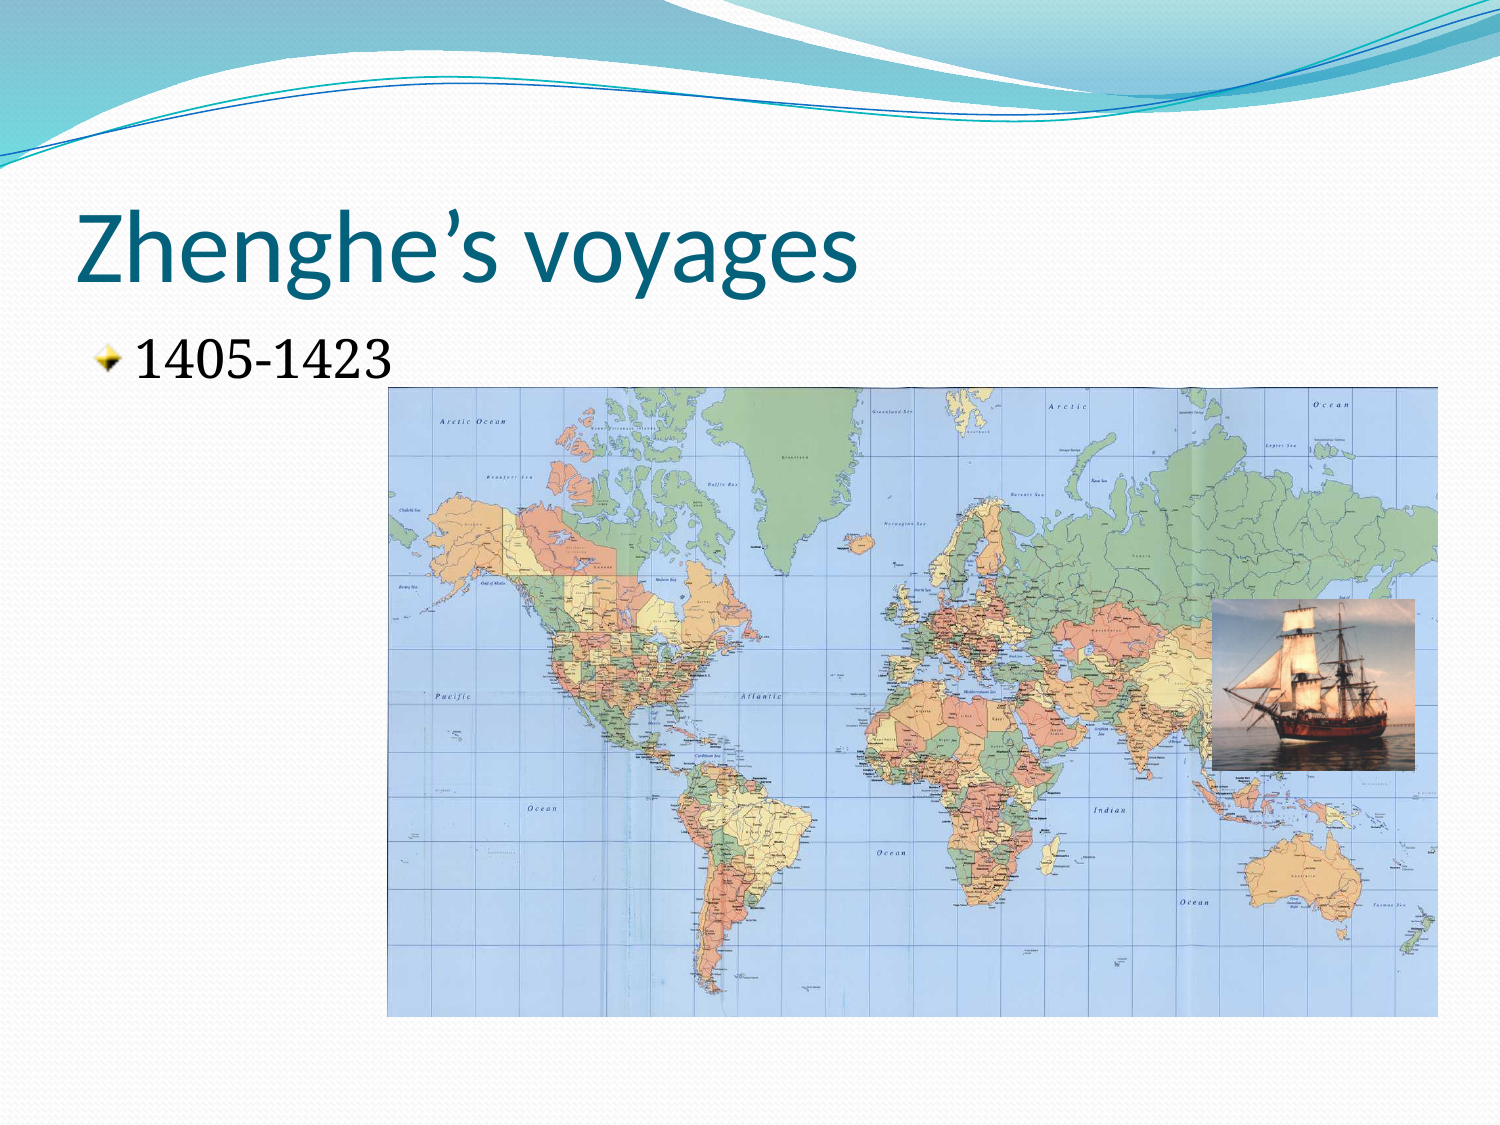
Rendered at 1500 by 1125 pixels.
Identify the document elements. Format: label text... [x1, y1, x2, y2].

list 1405-1423 [75, 317, 1425, 1038]
picture [387, 387, 1438, 1017]
title Zhenghe’s voyages [75, 115, 1425, 303]
picture [89, 339, 126, 376]
